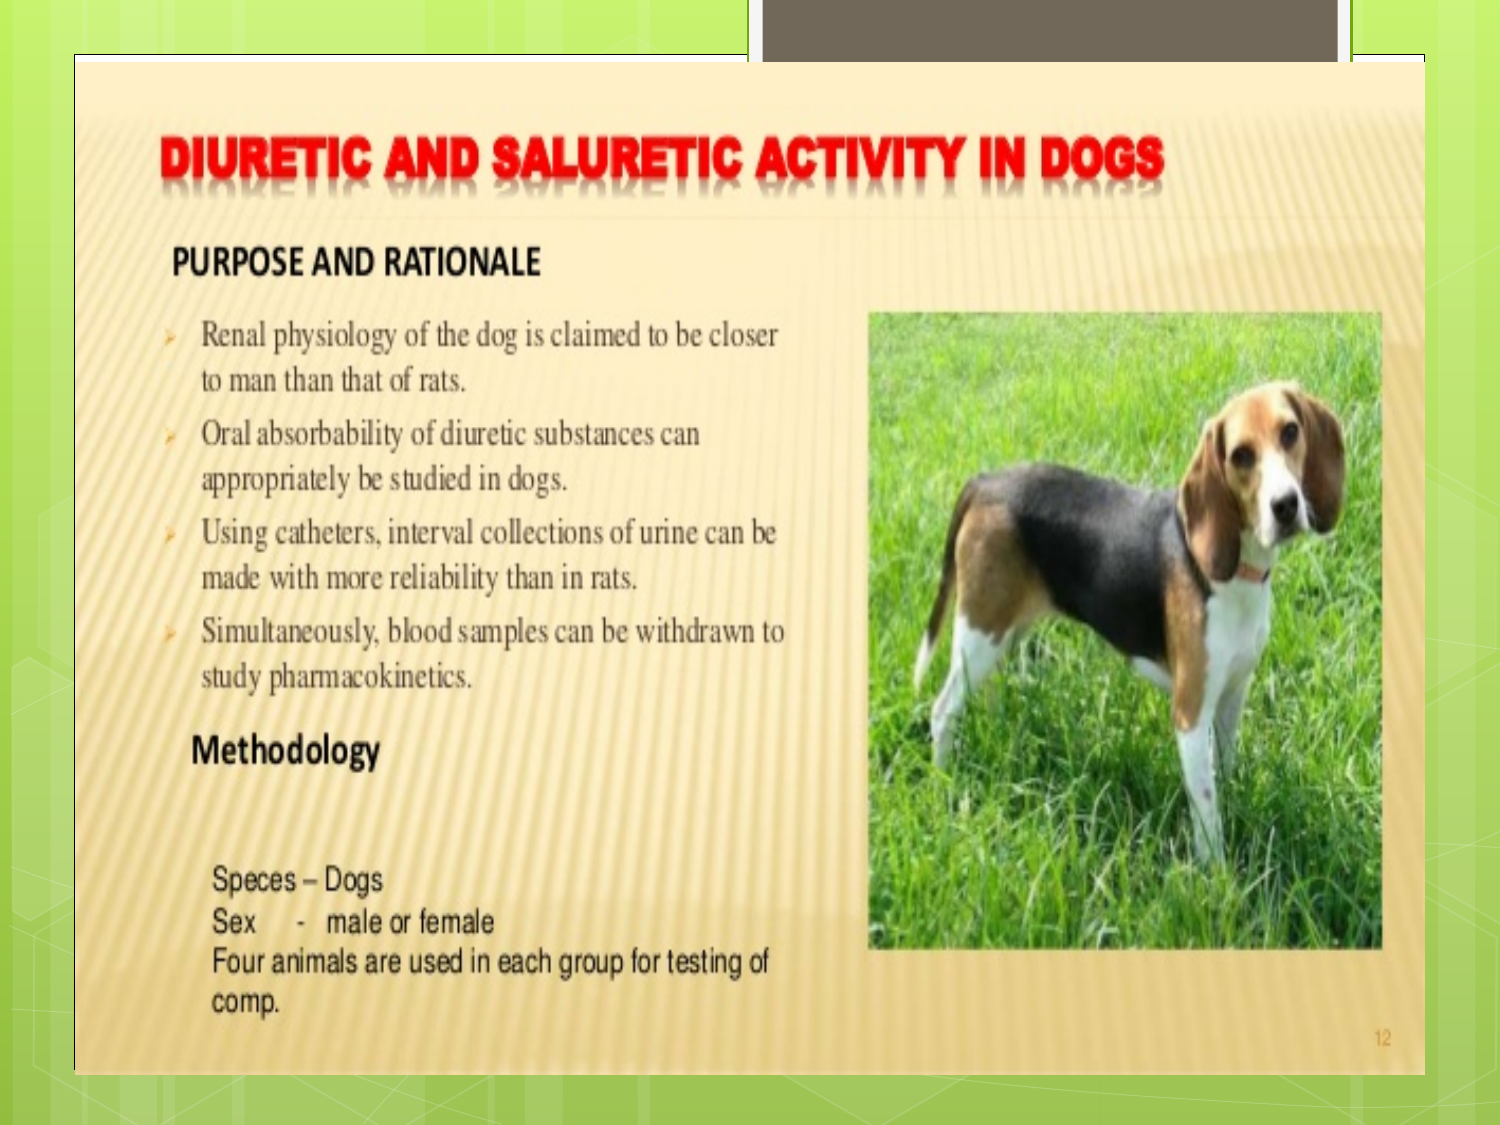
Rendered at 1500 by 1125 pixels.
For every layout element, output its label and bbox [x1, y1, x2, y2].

picture [74, 62, 1426, 1076]
